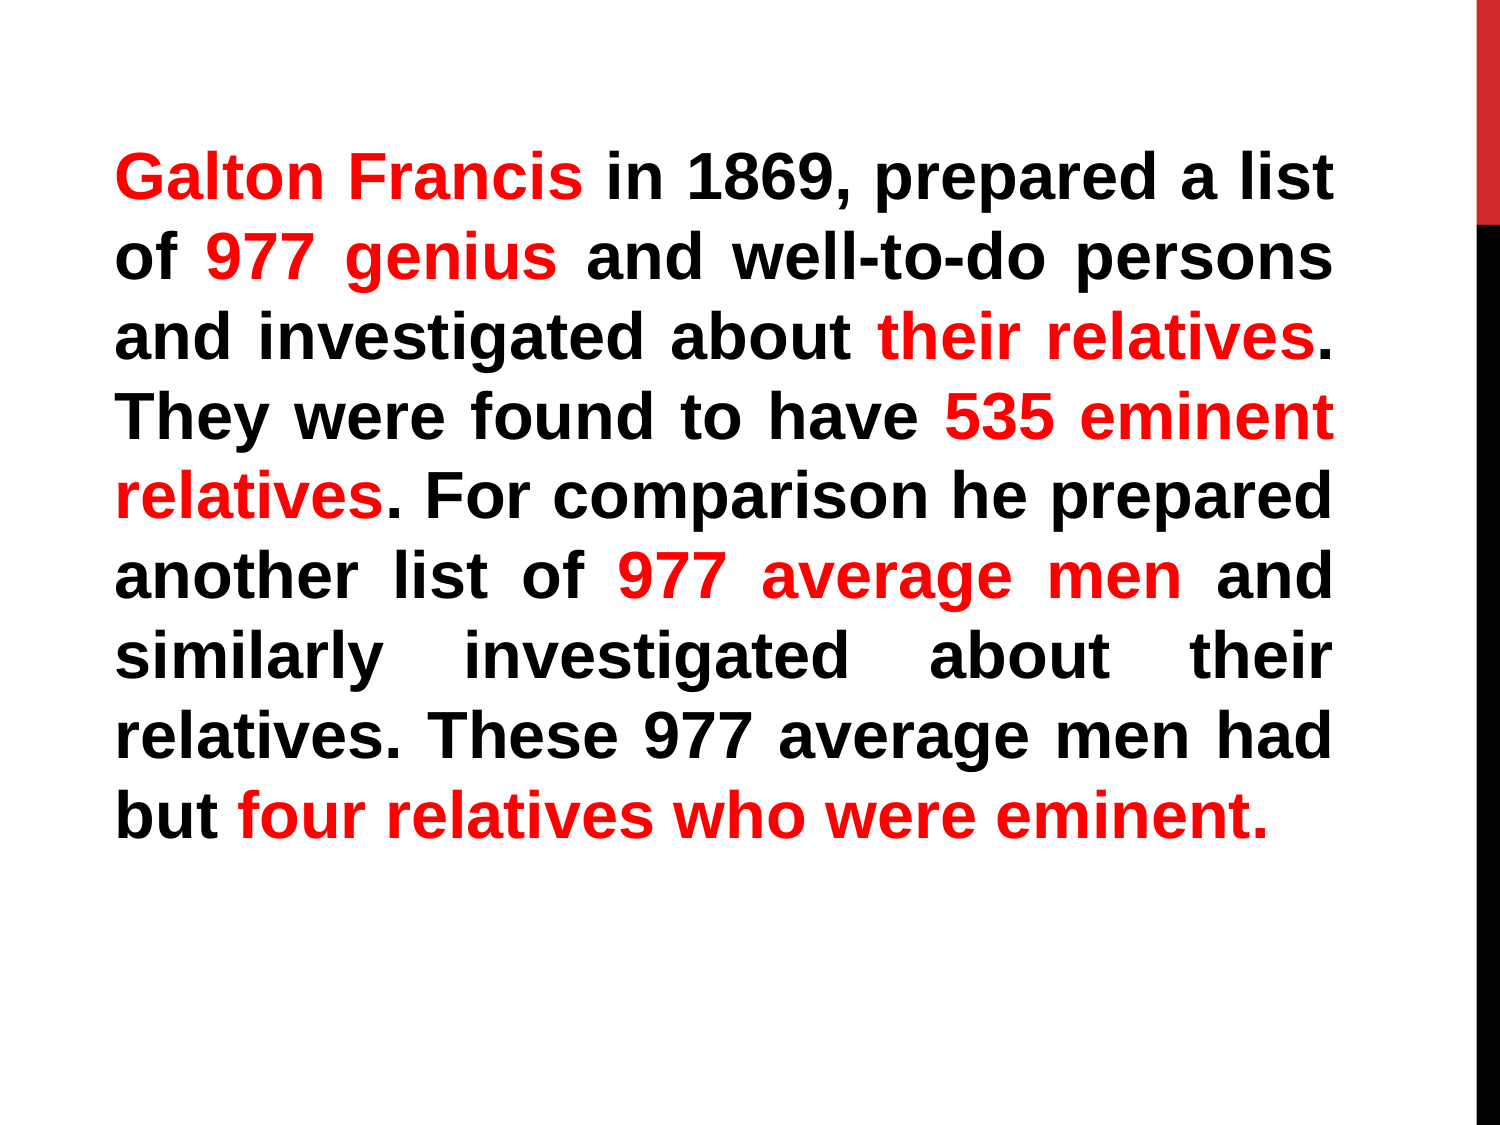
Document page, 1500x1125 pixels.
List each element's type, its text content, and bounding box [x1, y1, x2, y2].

list Galton Francis in 1869, prepared a list of 977 genius and well-to-do persons and investigated about their relatives. They were found to have 535 eminent relatives. For comparison he prepared another list of 977 average men and similarly investigated about their relatives. These 977 average men had but four relatives who were eminent. [99, 125, 1350, 1025]
